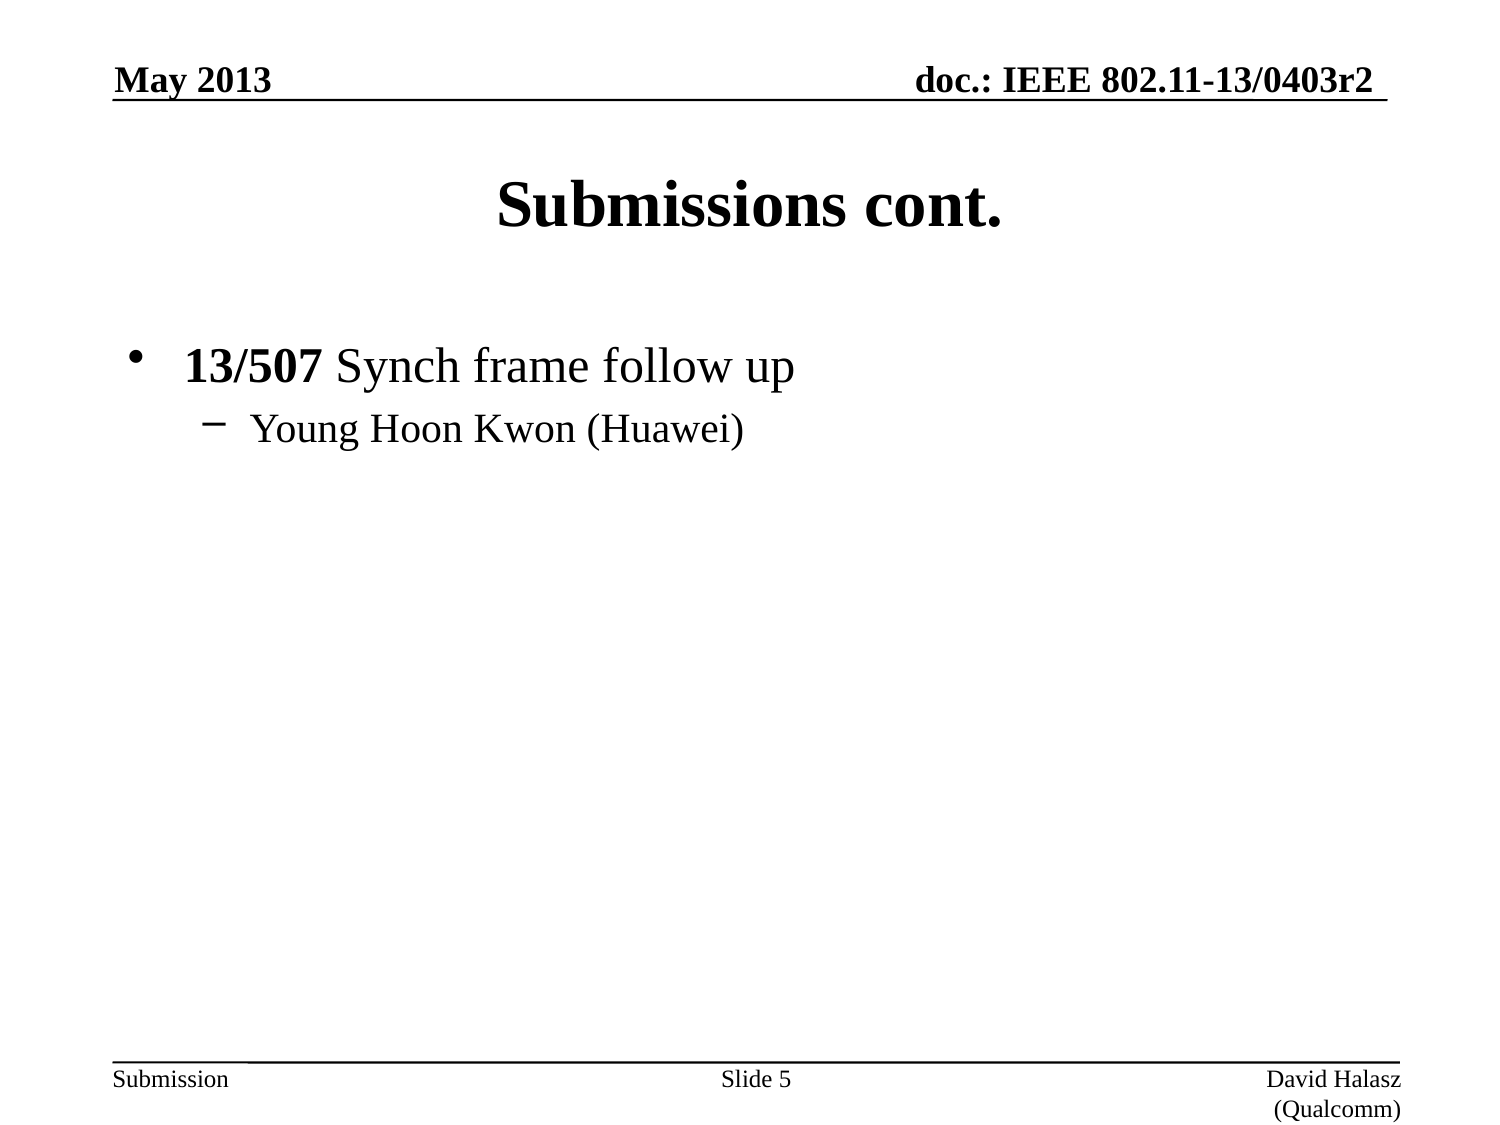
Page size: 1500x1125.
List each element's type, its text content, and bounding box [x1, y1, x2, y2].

list 13/507 Synch frame follow up Young Hoon Kwon (Huawei) [112, 324, 1388, 1001]
footer David Halasz (Qualcomm) [1264, 1061, 1402, 1093]
slide_number Slide 5 [712, 1061, 800, 1093]
title Submissions cont. [112, 112, 1388, 288]
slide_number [114, 54, 333, 101]
